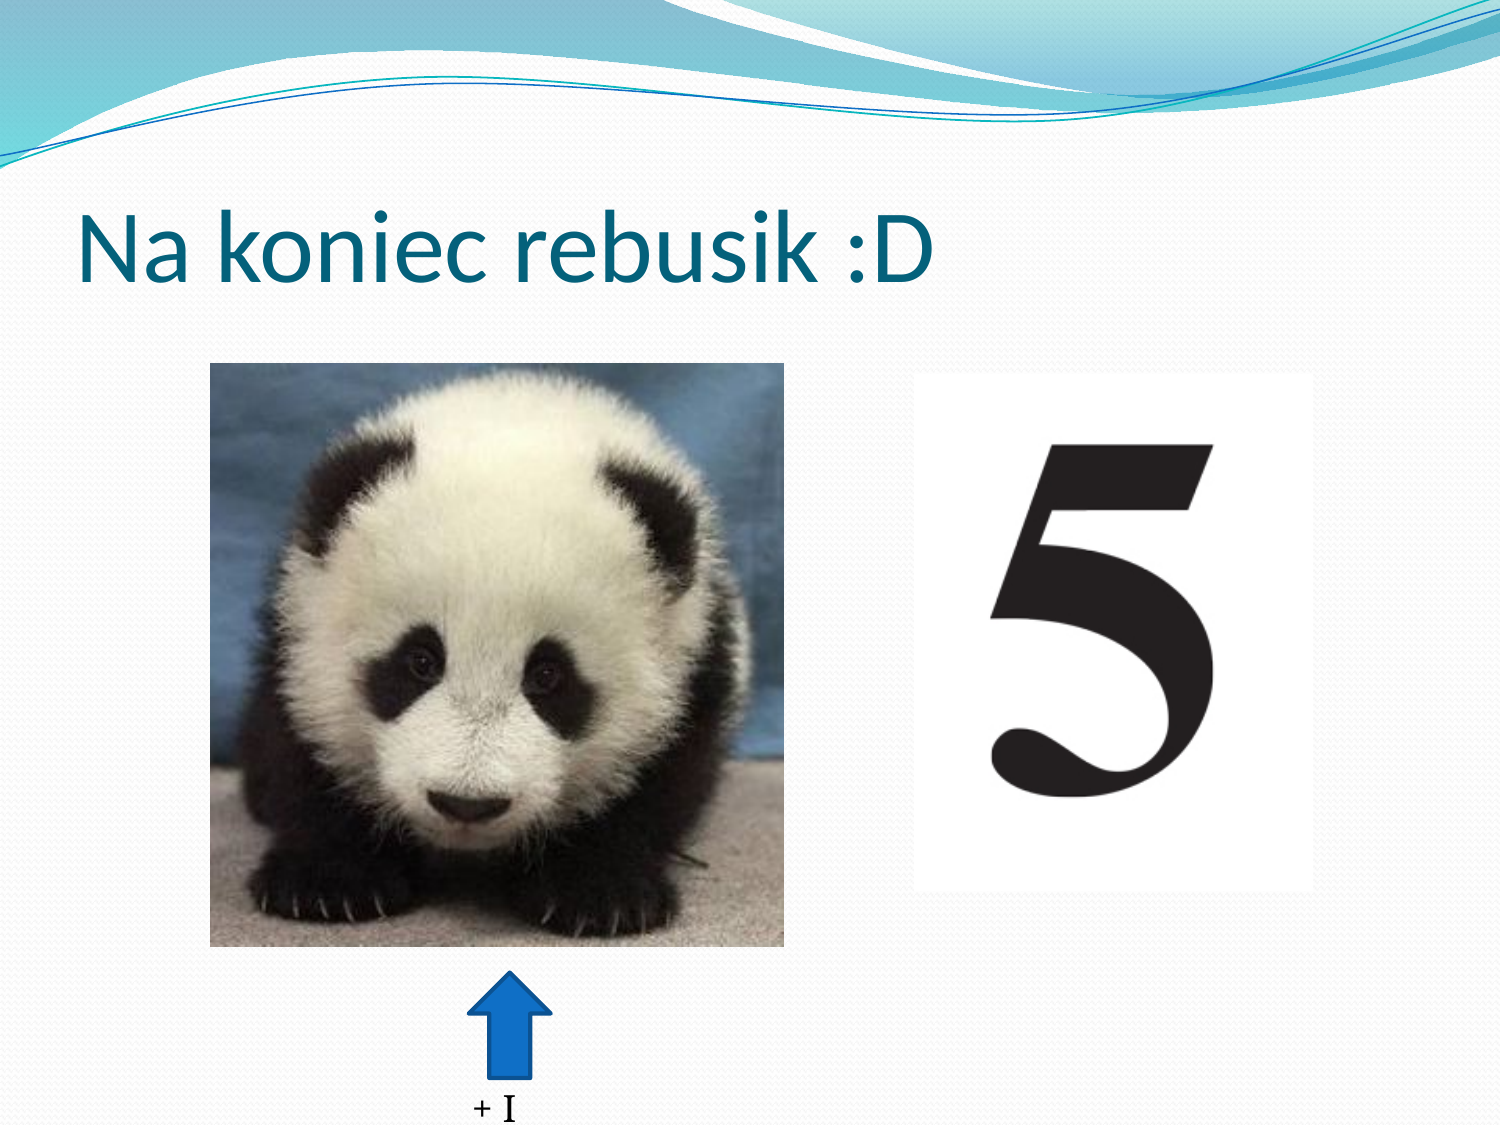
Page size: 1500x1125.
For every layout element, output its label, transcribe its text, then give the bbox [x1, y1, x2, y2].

text_box [466, 970, 553, 1078]
title Na koniec rebusik :D [75, 115, 1425, 303]
picture [913, 374, 1313, 891]
text_box + I [457, 1078, 633, 1125]
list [210, 362, 785, 947]
